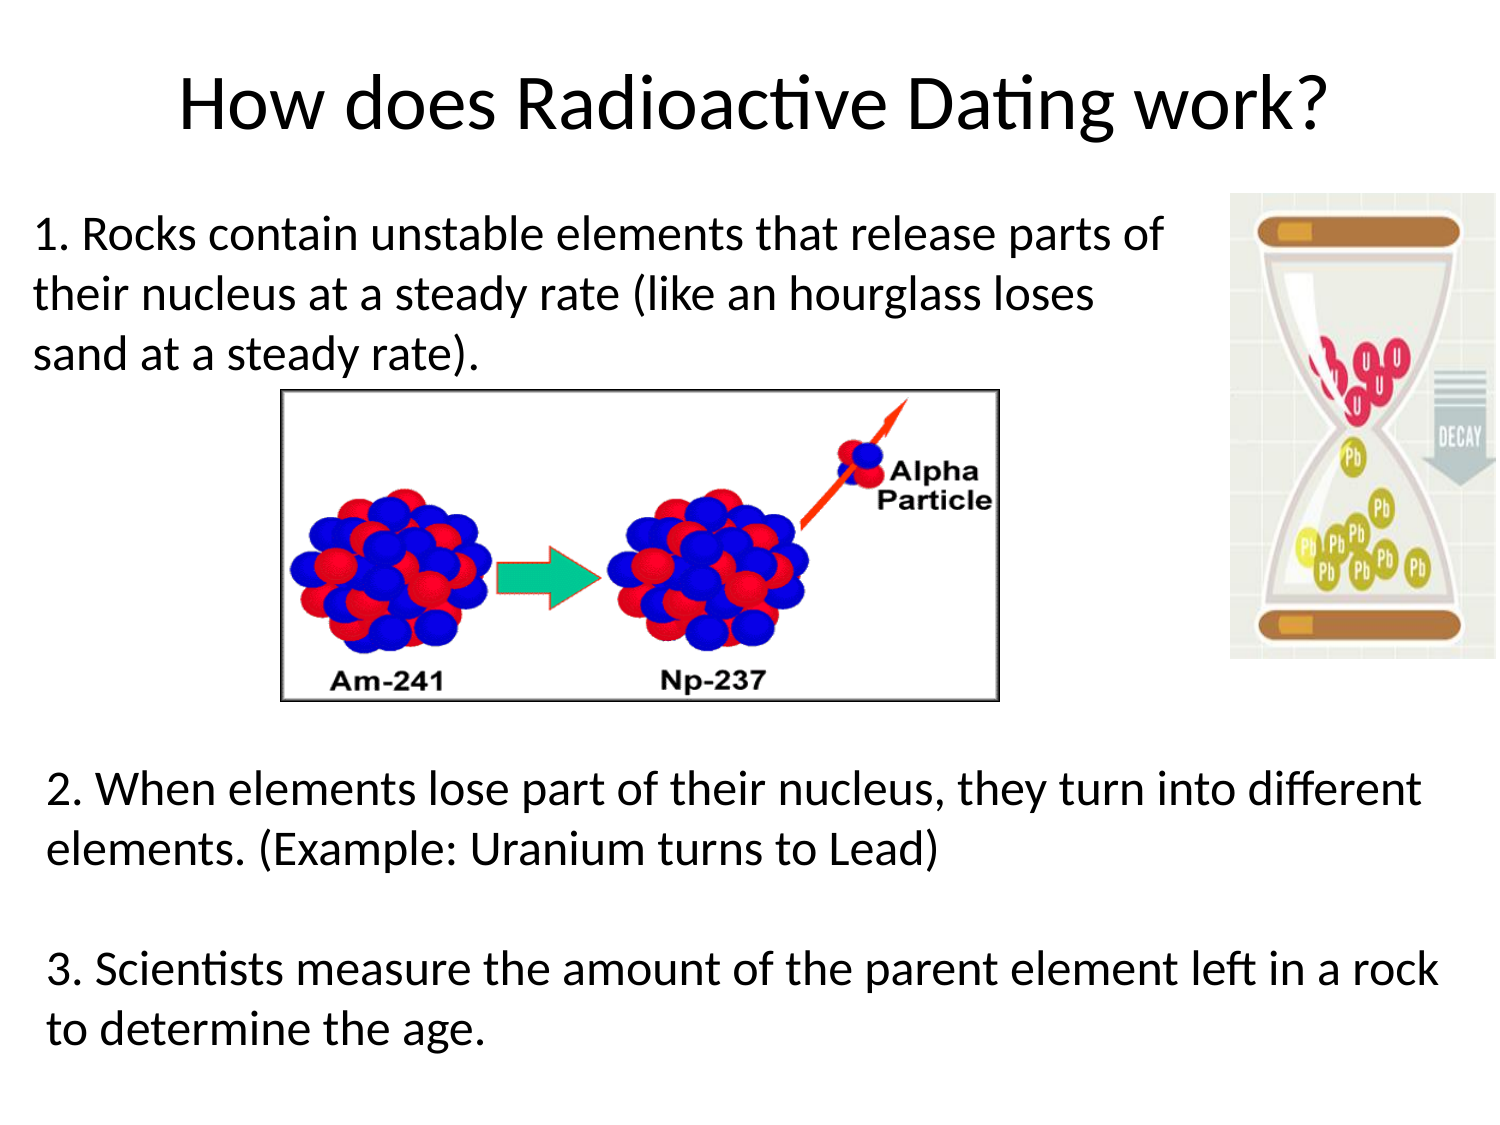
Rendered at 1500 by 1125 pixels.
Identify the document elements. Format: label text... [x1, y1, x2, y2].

list 1. Rocks contain unstable elements that release parts of their nucleus at a steady rate (like an hourglass loses sand at a steady rate). [27, 195, 1227, 1108]
text_box 2. When elements lose part of their nucleus, they turn into different elements. (Example: Uranium turns to Lead) 3. Scientists measure the amount of the parent element left in a rock to determine the age. [40, 750, 1459, 1068]
picture [1229, 193, 1496, 659]
title How does Radioactive Dating work? [45, 45, 1467, 192]
picture [280, 389, 1000, 702]
